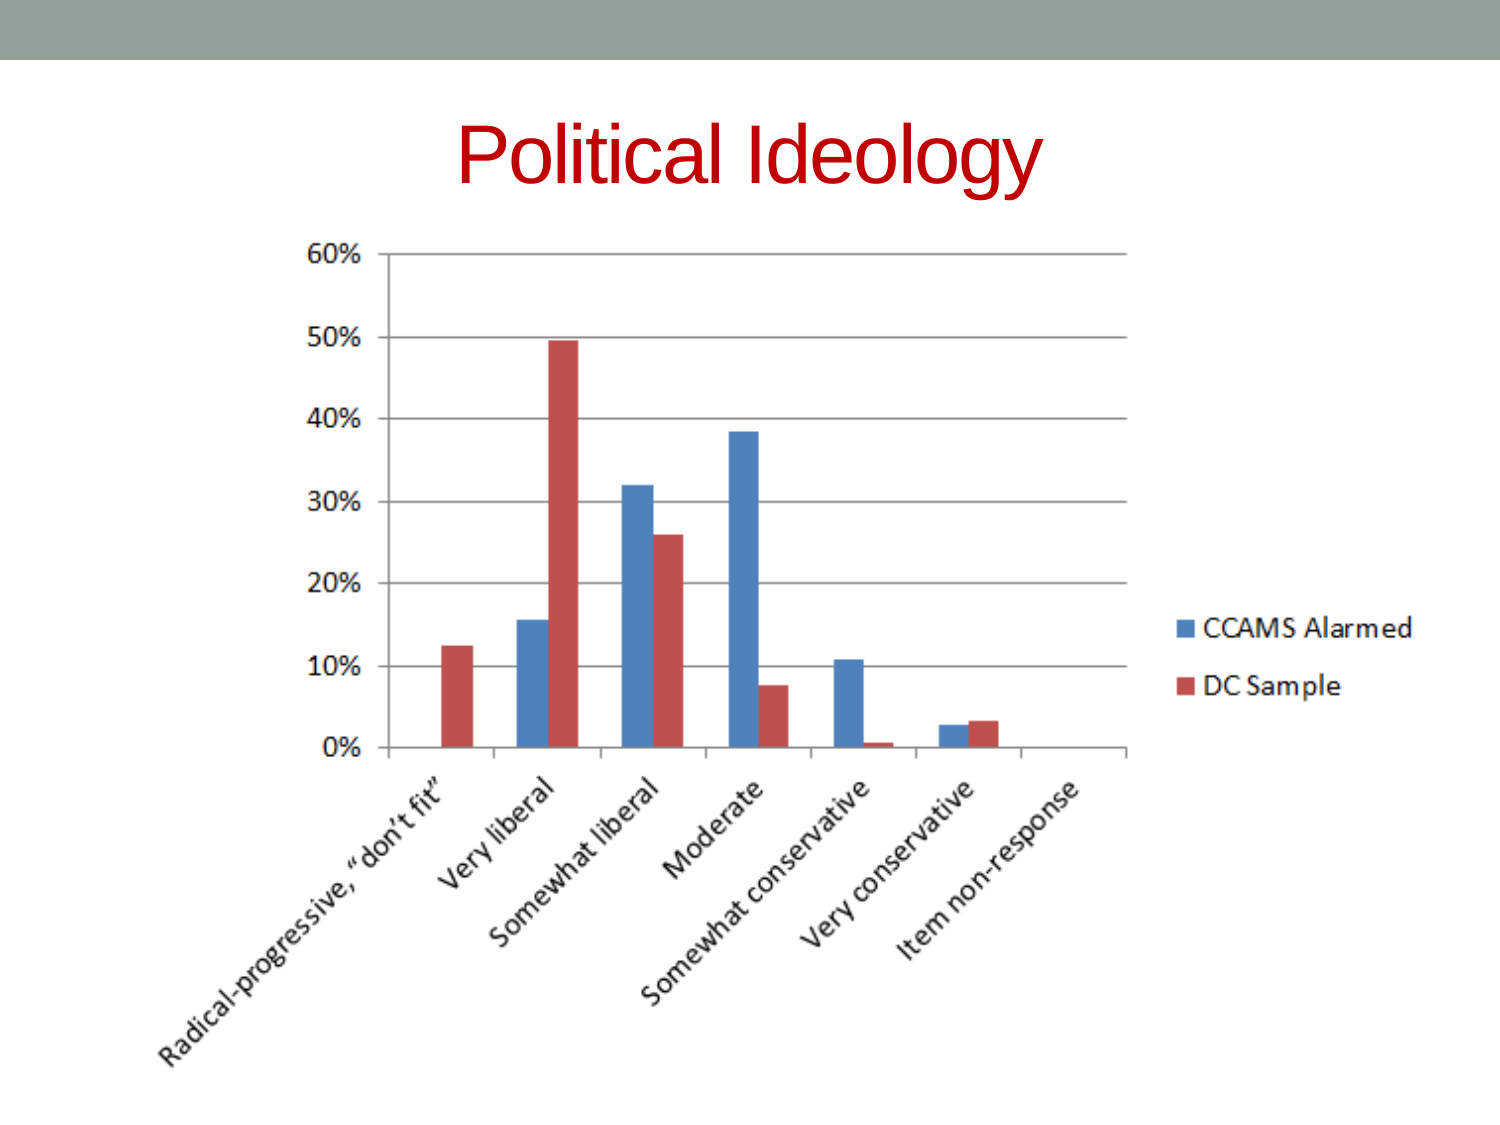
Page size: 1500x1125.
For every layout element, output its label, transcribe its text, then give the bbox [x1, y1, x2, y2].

picture [87, 212, 1441, 1088]
title Political Ideology [75, 87, 1425, 213]
